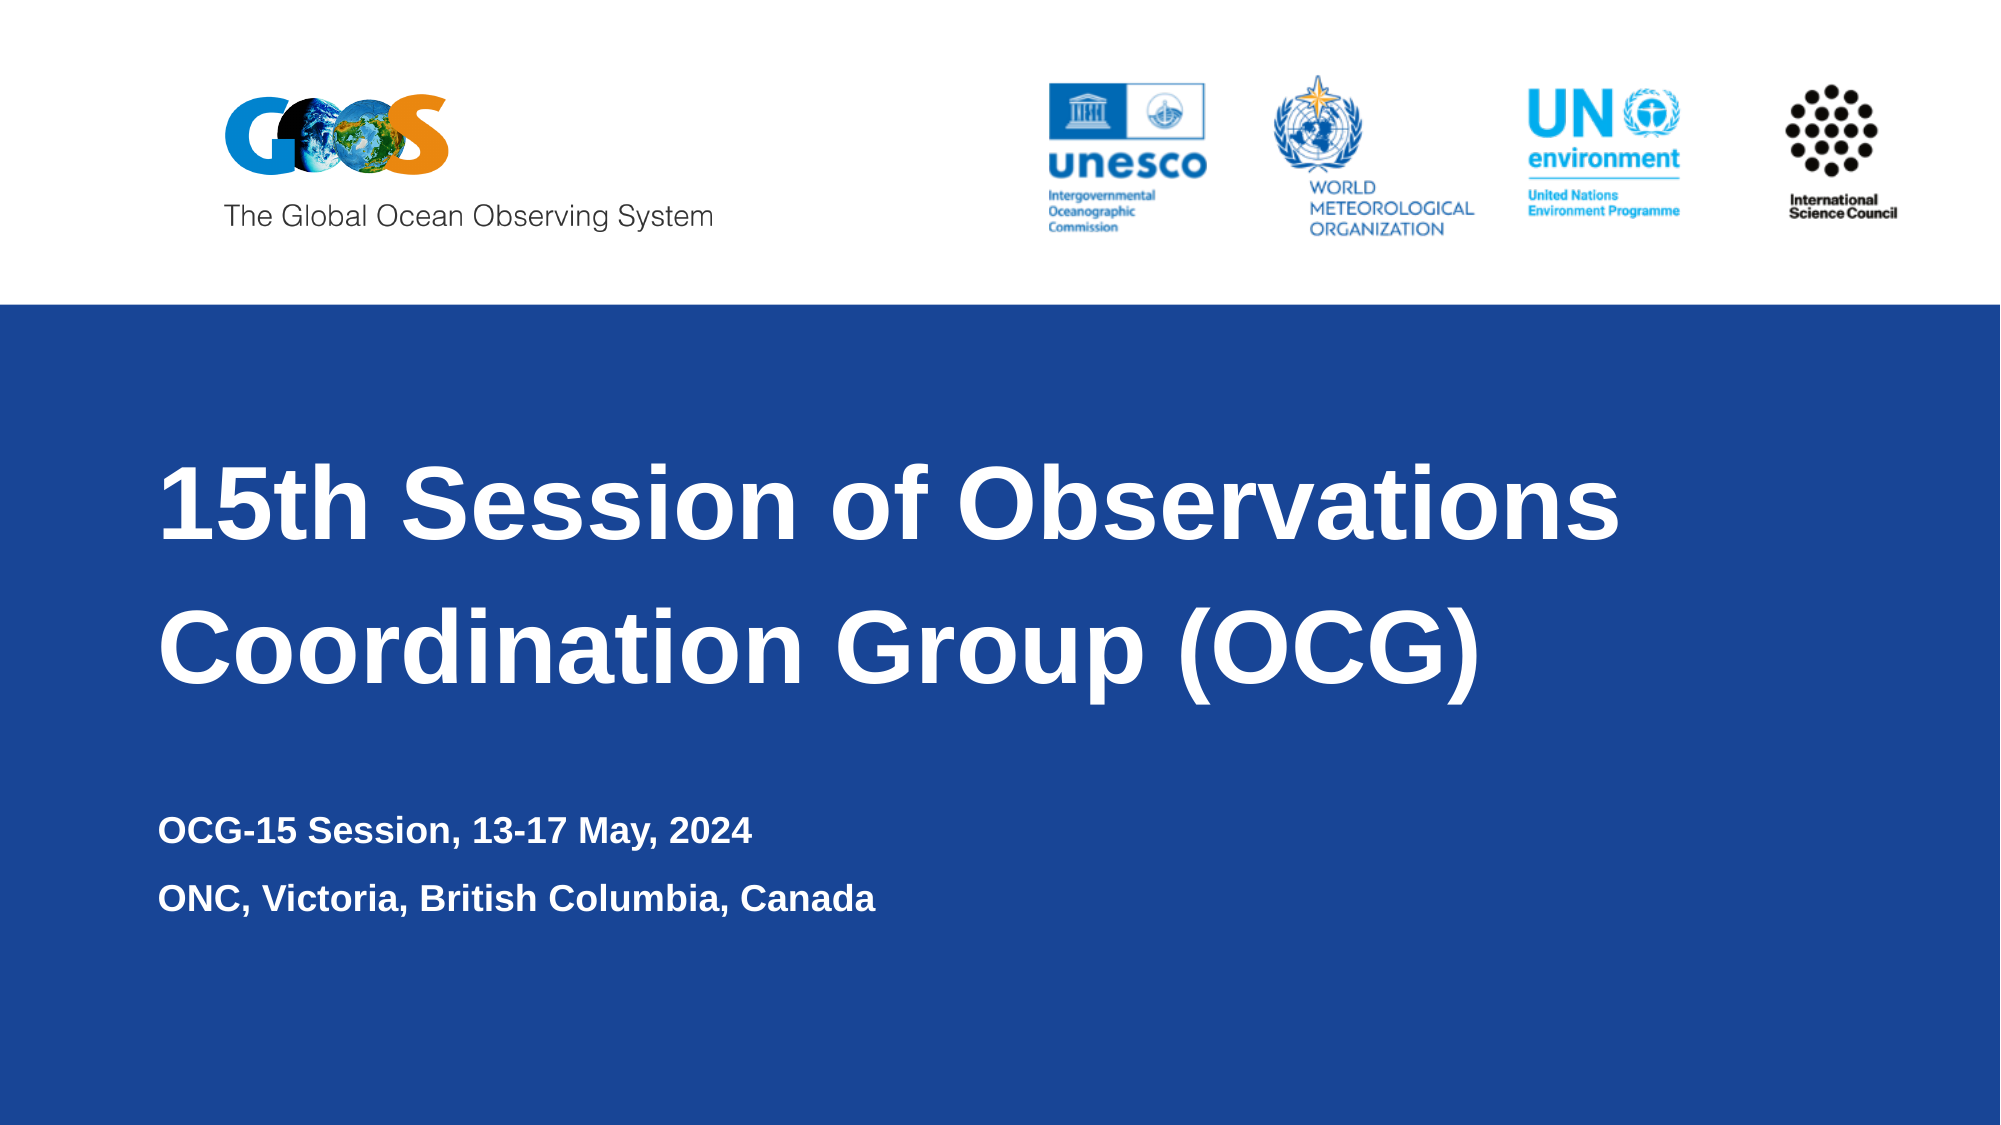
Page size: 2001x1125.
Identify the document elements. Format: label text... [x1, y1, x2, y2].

subtitle OCG-15 Session, 13-17 May, 2024 ONC, Victoria, British Columbia, Canada [157, 803, 1808, 930]
picture [999, 36, 1959, 280]
picture [224, 94, 712, 233]
title 15th Session of Observations Coordination Group (OCG) [157, 416, 1874, 709]
